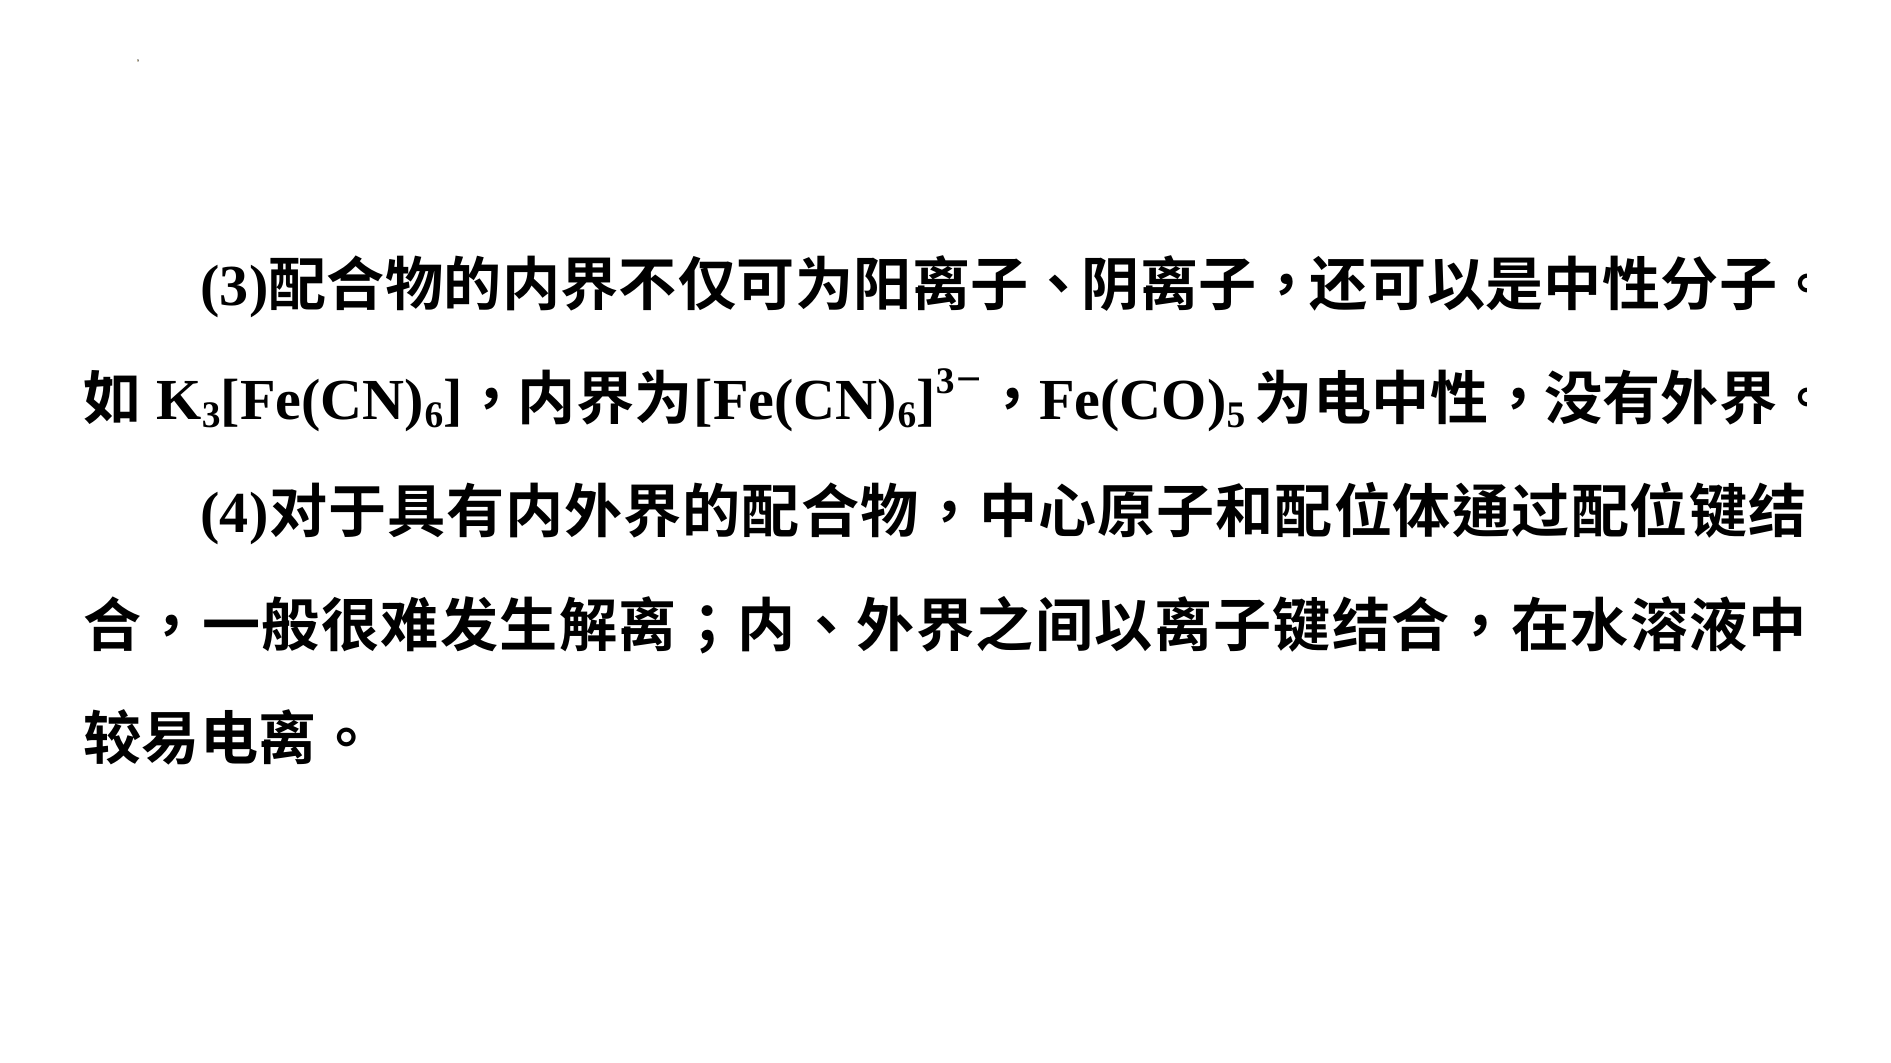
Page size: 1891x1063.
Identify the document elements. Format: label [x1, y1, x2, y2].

text_box [83, 247, 1807, 816]
